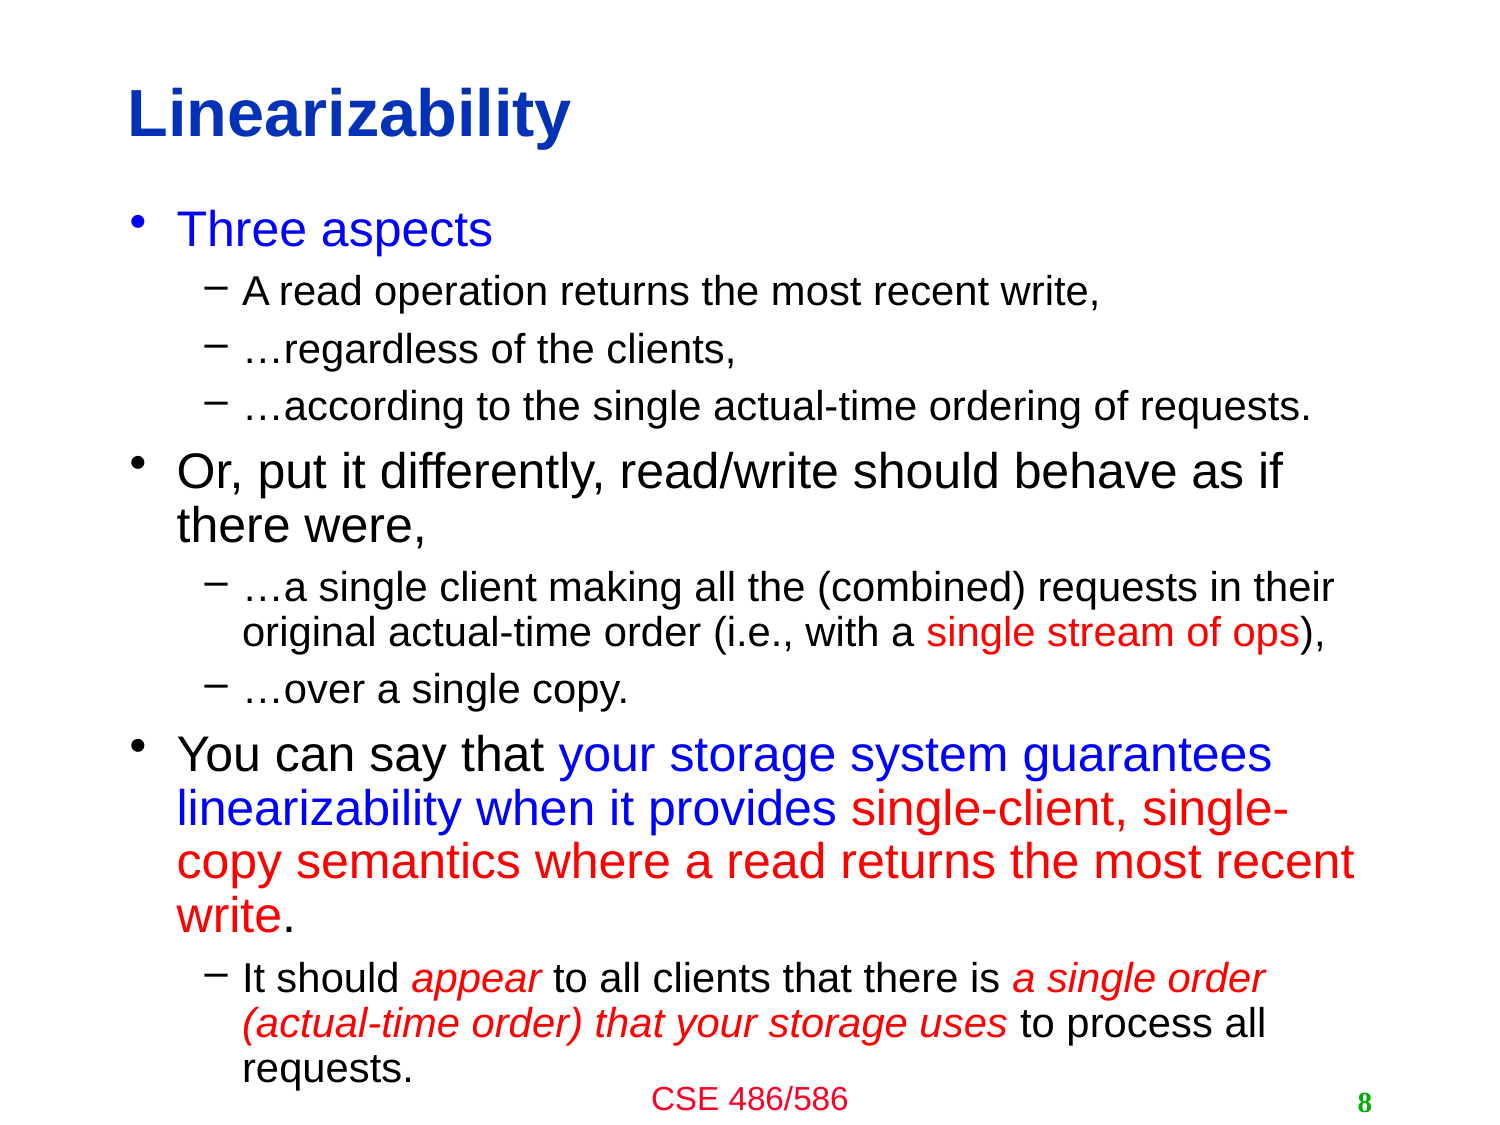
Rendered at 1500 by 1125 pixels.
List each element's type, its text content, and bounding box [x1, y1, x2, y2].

title Linearizability [112, 53, 1310, 176]
list Three aspects A read operation returns the most recent write, …regardless of the clients, …according to the single actual-time ordering of requests. Or, put it differently, read/write should behave as if there were, …a single client making all the (combined) requests in their original actual-time order (i.e., with a single stream of ops), …over a single copy. You can say that your storage system guarantees linearizability when it provides single-client, single-copy semantics where a read returns the most recent write. It should appear to all clients that there is a single order (actual-time order) that your storage uses to process all requests. [114, 195, 1376, 1005]
slide_number 8 [1074, 1076, 1388, 1125]
